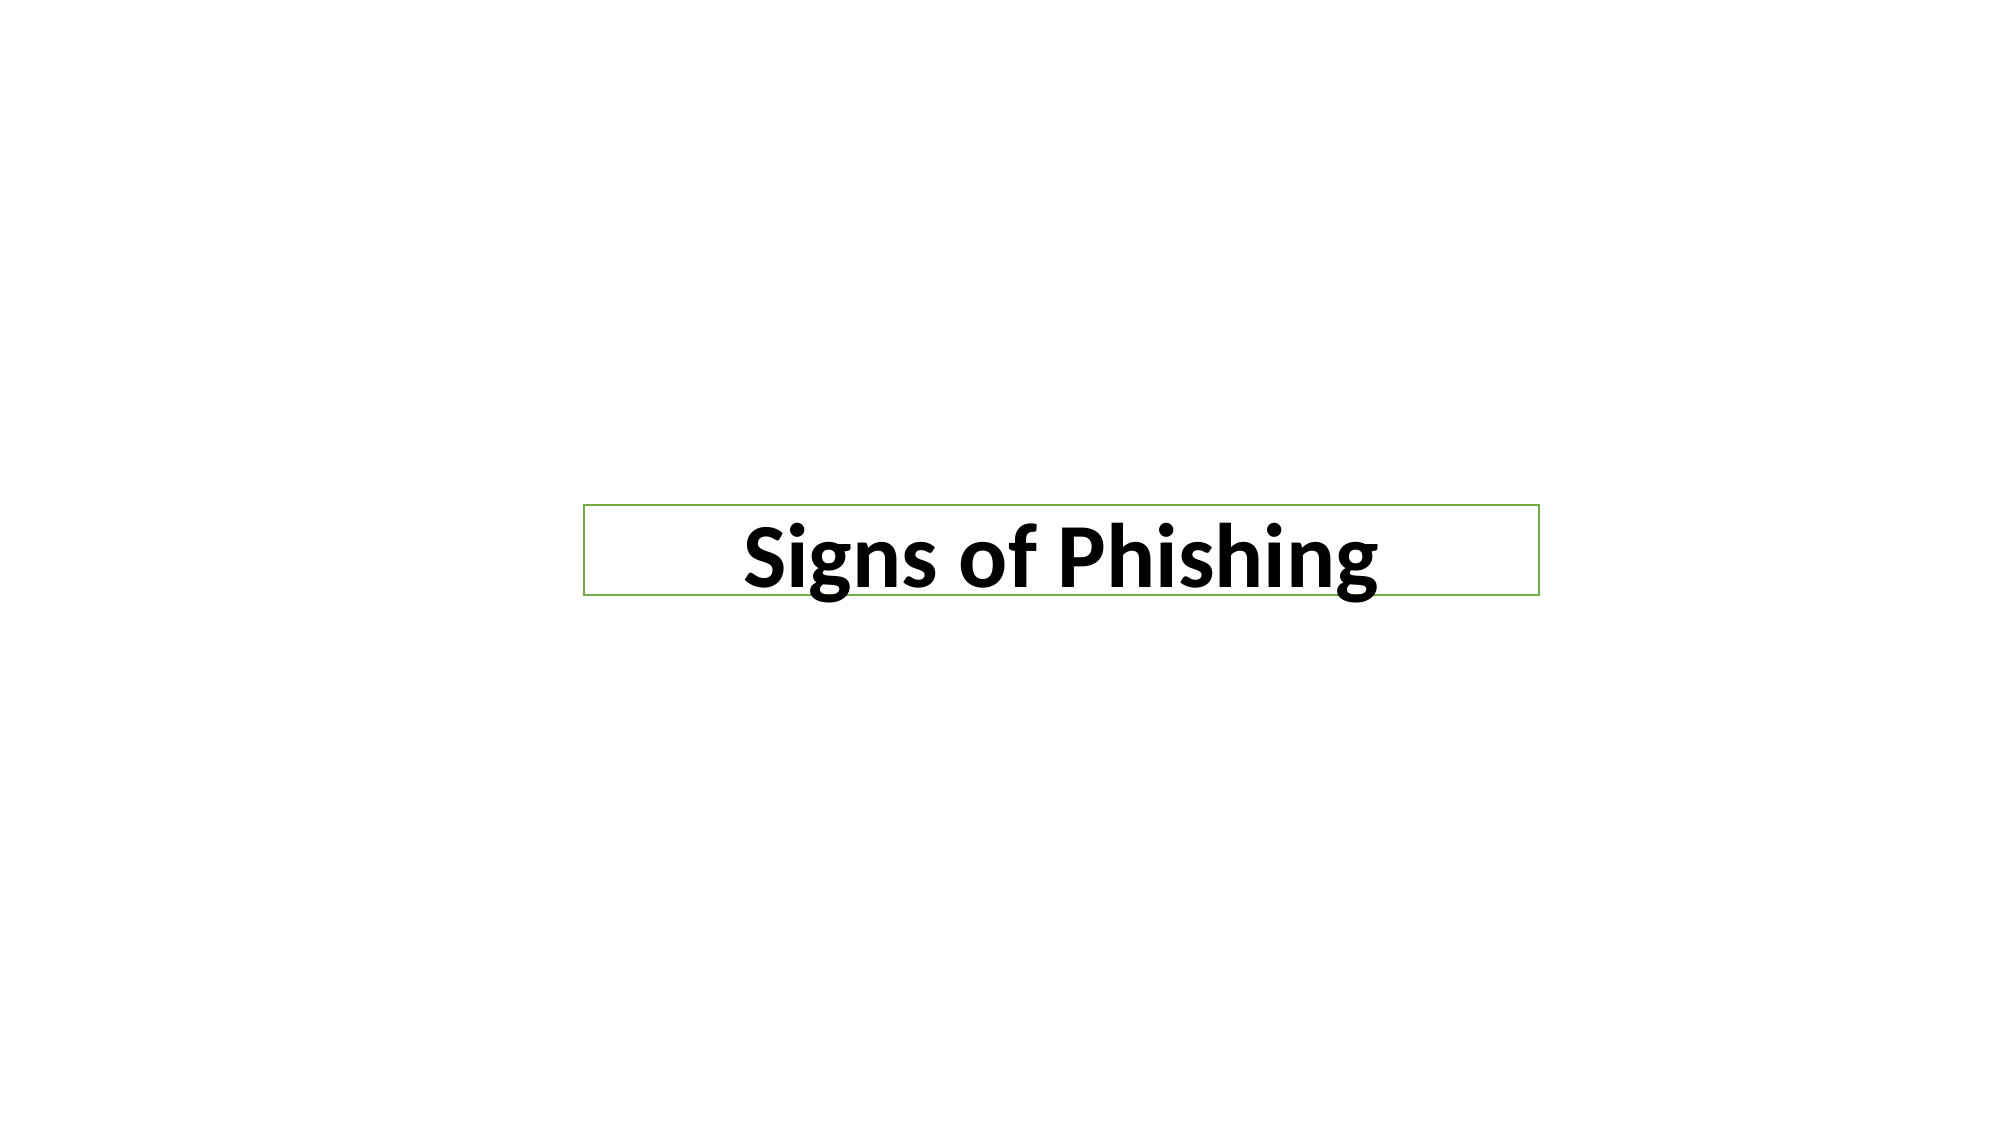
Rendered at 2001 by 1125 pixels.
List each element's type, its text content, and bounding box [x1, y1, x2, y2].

text_box Signs of Phishing [583, 504, 1540, 596]
